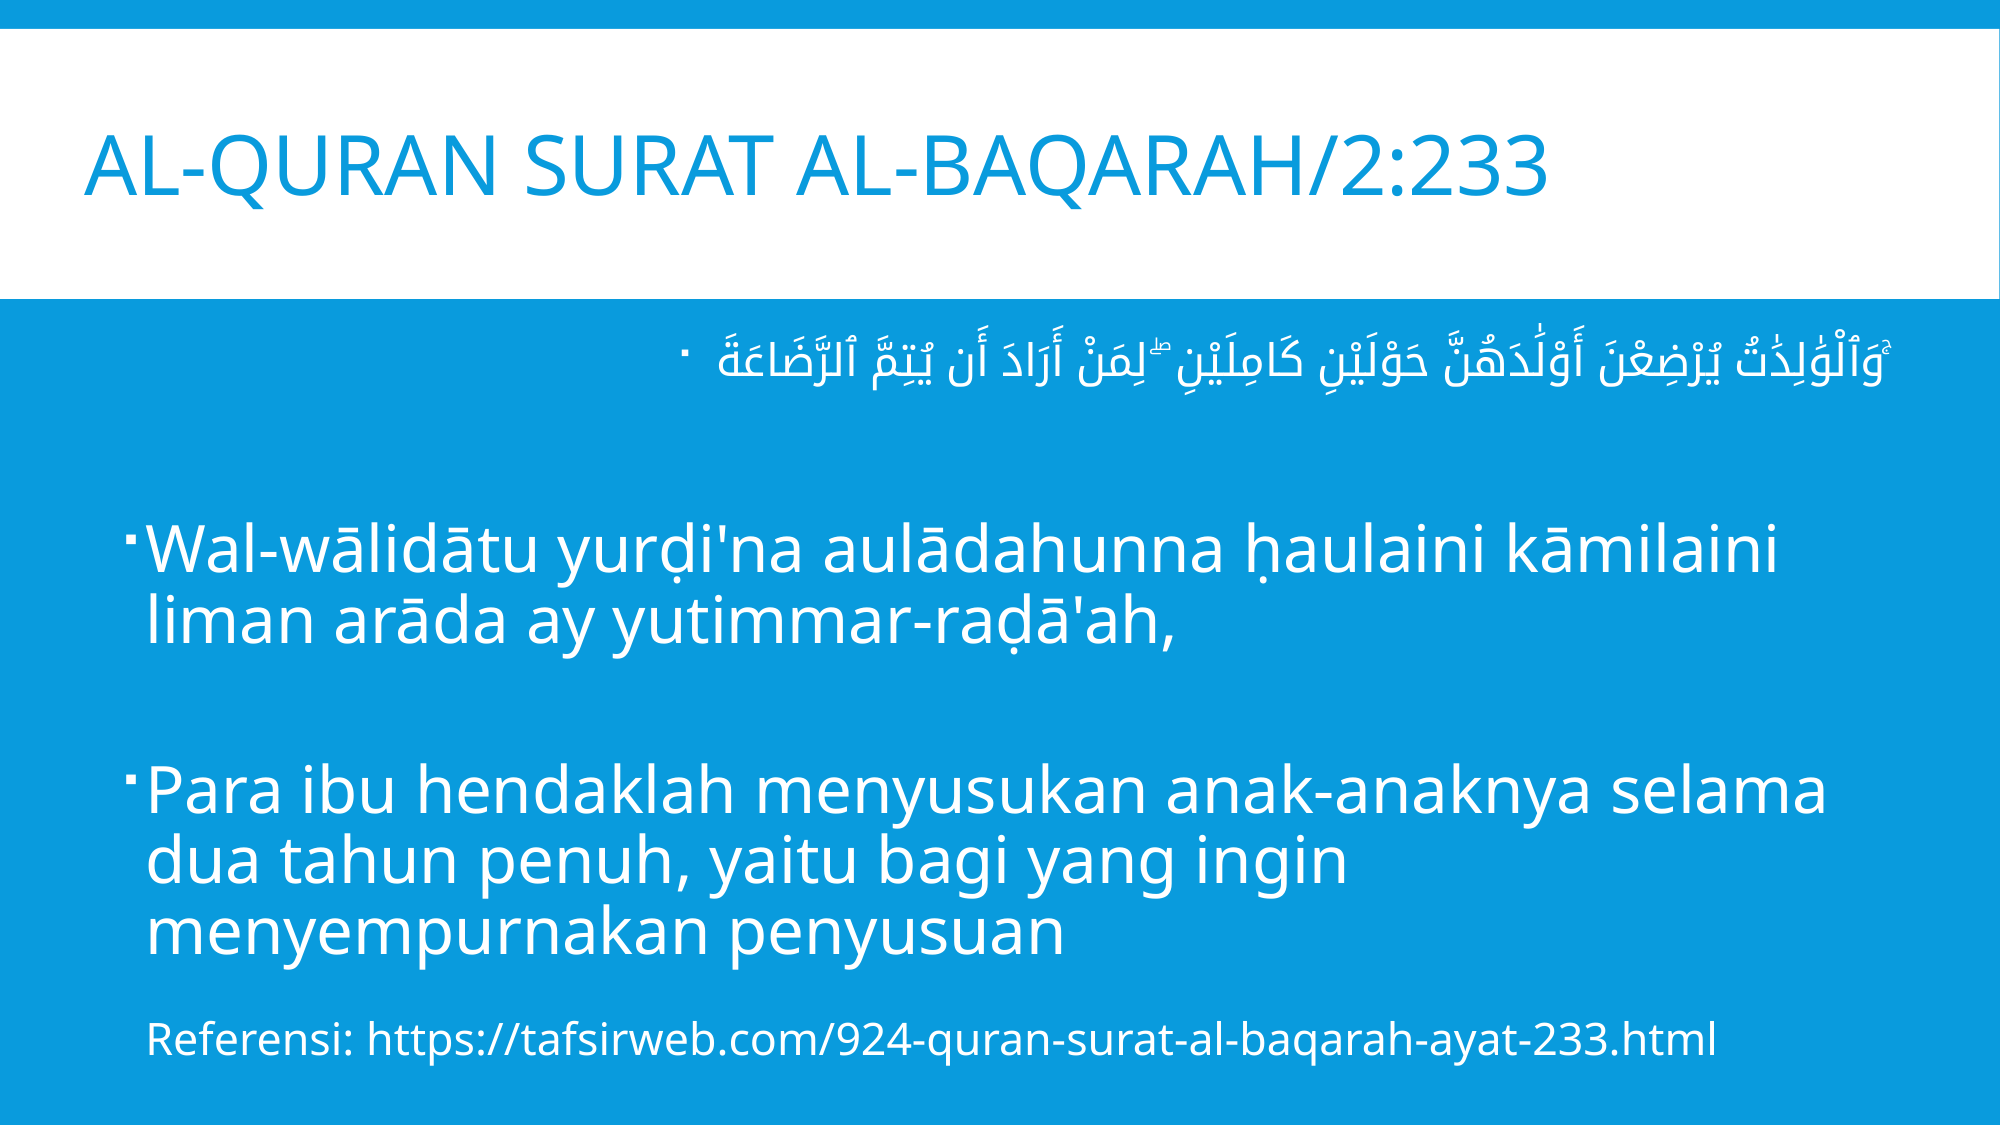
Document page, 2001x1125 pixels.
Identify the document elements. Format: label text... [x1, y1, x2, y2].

list وَٱلْوَٰلِدَٰتُ يُرْضِعْنَ أَوْلَٰدَهُنَّ حَوْلَيْنِ كَامِلَيْنِ ۖ لِمَنْ أَرَادَ أَن يُتِمَّ ٱلرَّضَاعَةَ ۚ Wal-wālidātu yurḍi'na aulādahunna ḥaulaini kāmilaini liman arāda ay yutimmar-raḍā'ah, Para ibu hendaklah menyusukan anak-anaknya selama dua tahun penuh, yaitu bagi yang ingin menyempurnakan penyusuan Referensi: https://tafsirweb.com/924-quran-surat-al-baqarah-ayat-233.html [101, 329, 1917, 1079]
title Al-Quran Surat al-baqarah/2:233 [69, 46, 1952, 295]
